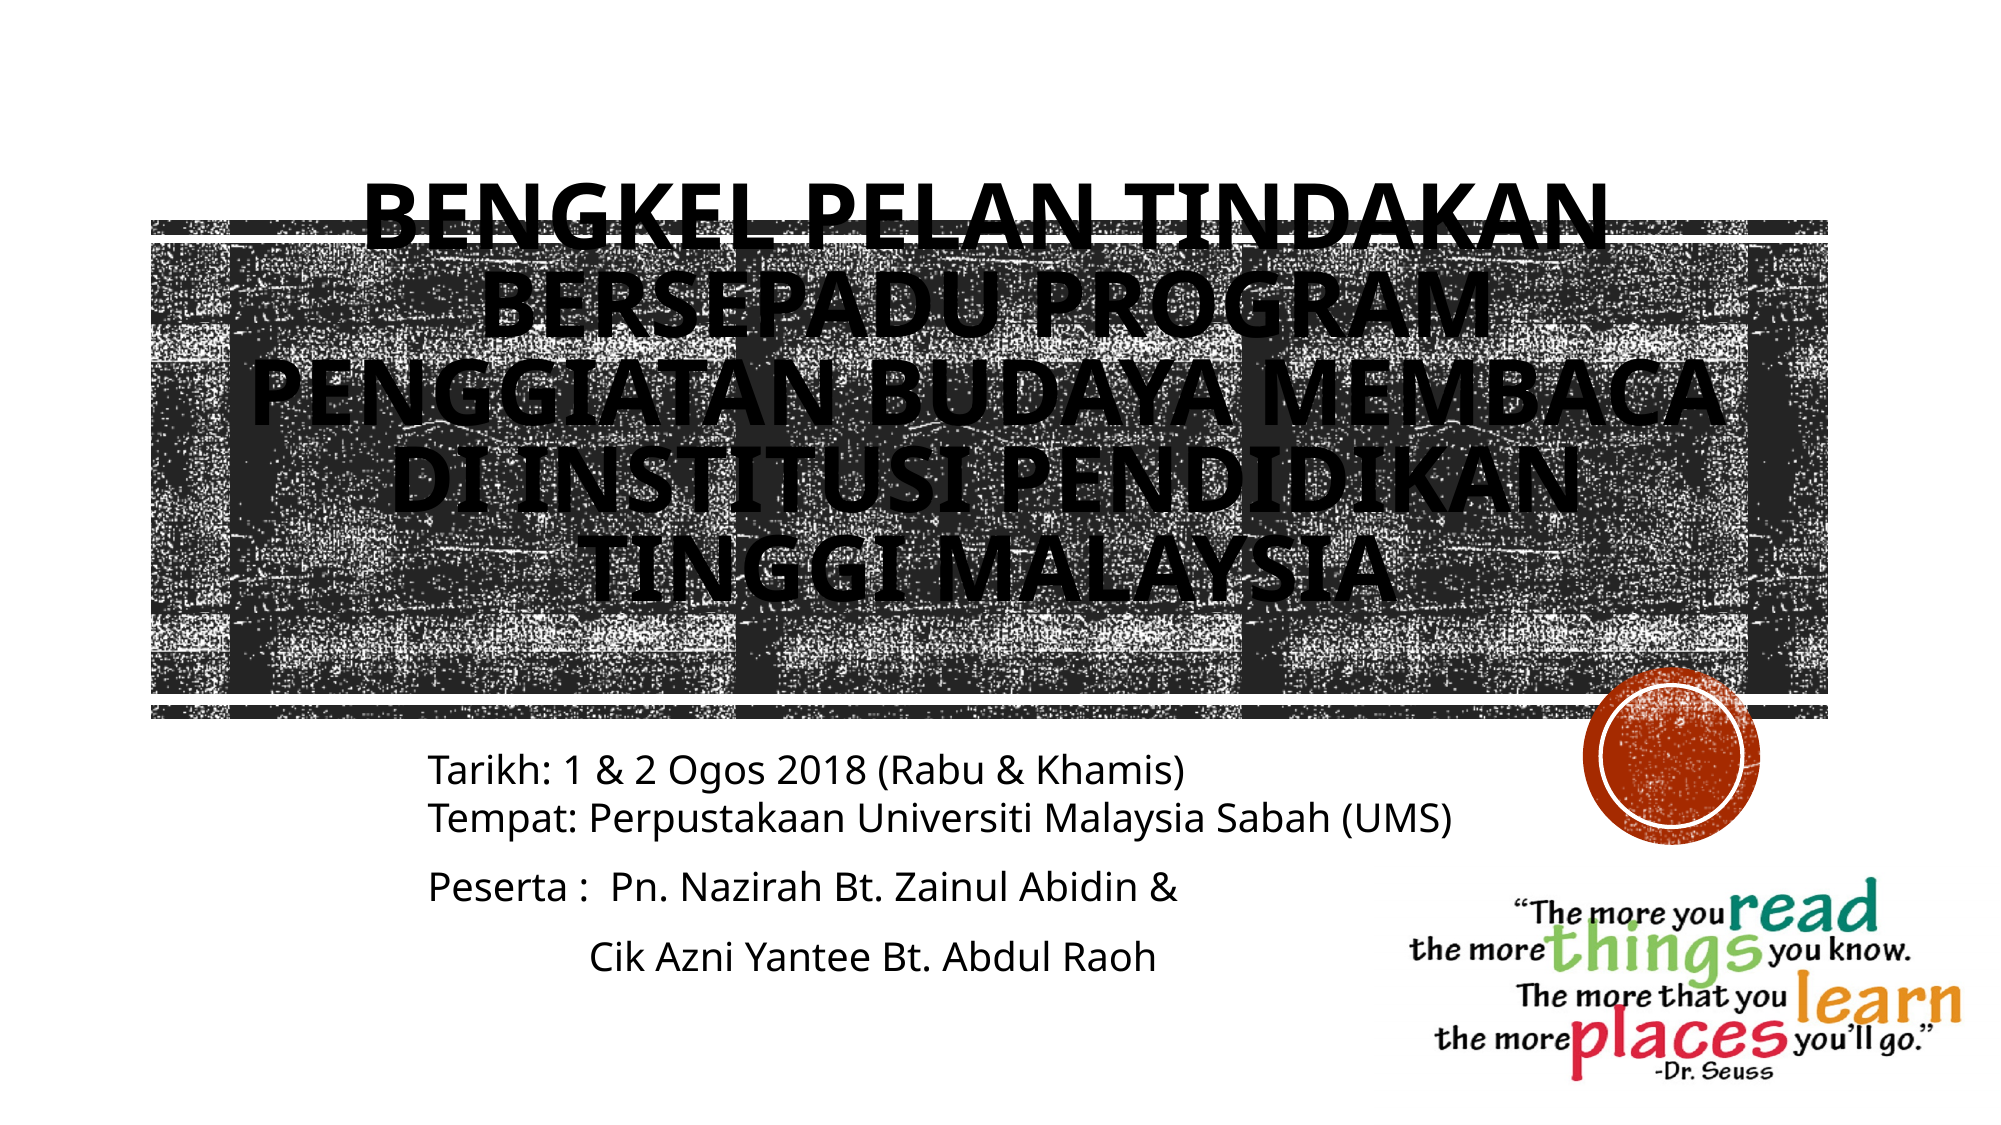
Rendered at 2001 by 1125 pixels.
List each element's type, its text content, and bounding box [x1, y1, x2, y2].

title Bengkel Pelan Tindakan Bersepadu Program Penggiatan Budaya Membaca Di Institusi Pendidikan Tinggi Malaysia [200, 299, 1775, 738]
picture [1374, 849, 2000, 1125]
subtitle Tarikh: 1 & 2 Ogos 2018 (Rabu & Khamis) Tempat: Perpustakaan Universiti Malaysia Sabah (UMS) Peserta : Pn. Nazirah Bt. Zainul Abidin & Cik Azni Yantee Bt. Abdul Raoh [412, 737, 1650, 988]
